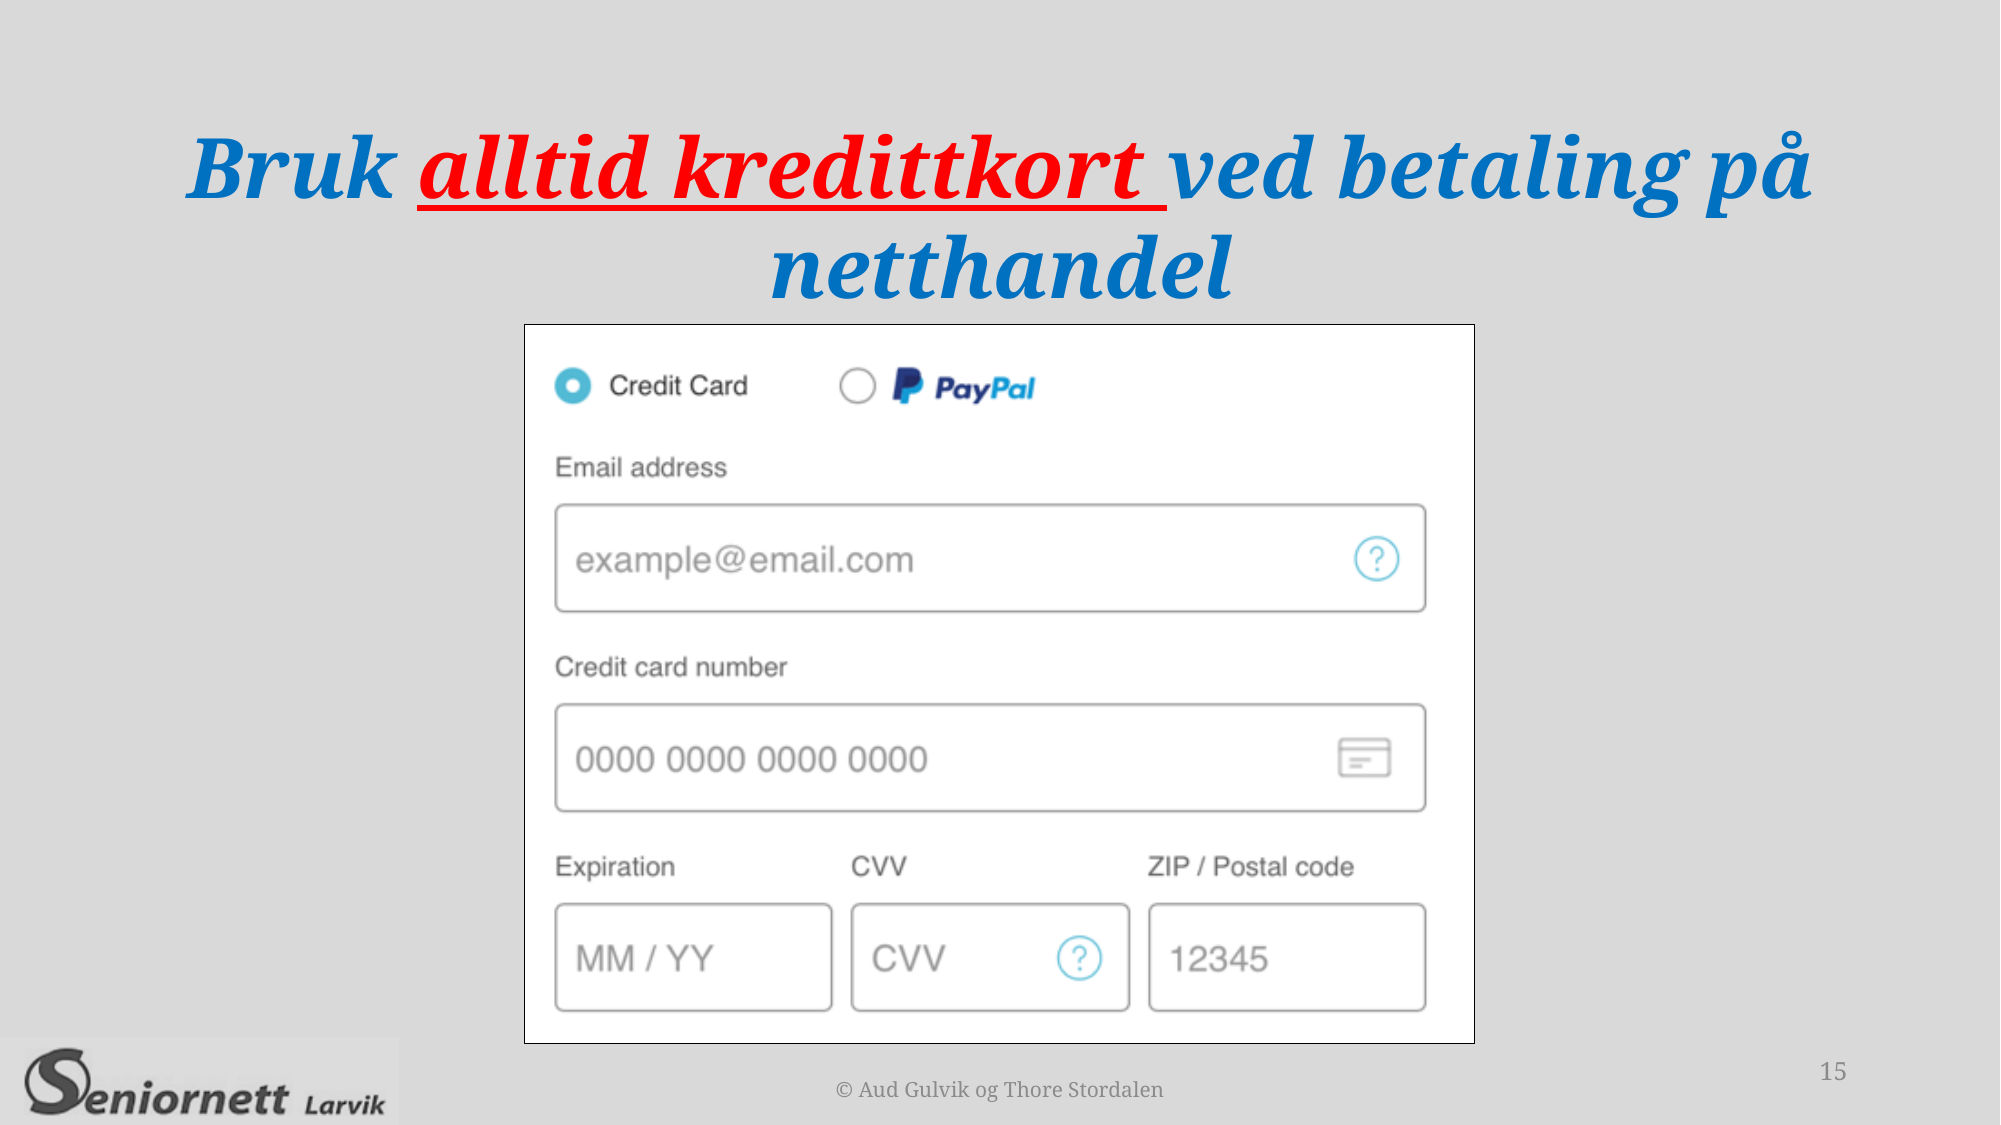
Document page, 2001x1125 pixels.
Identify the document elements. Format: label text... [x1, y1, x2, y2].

slide_number 15 [1412, 1042, 1863, 1103]
footer © Aud Gulvik og Thore Stordalen [662, 1060, 1338, 1121]
picture [524, 324, 1474, 1043]
picture [0, 1037, 399, 1125]
text_box Bruk alltid kredittkort ved betaling på netthandel [47, 107, 1957, 323]
